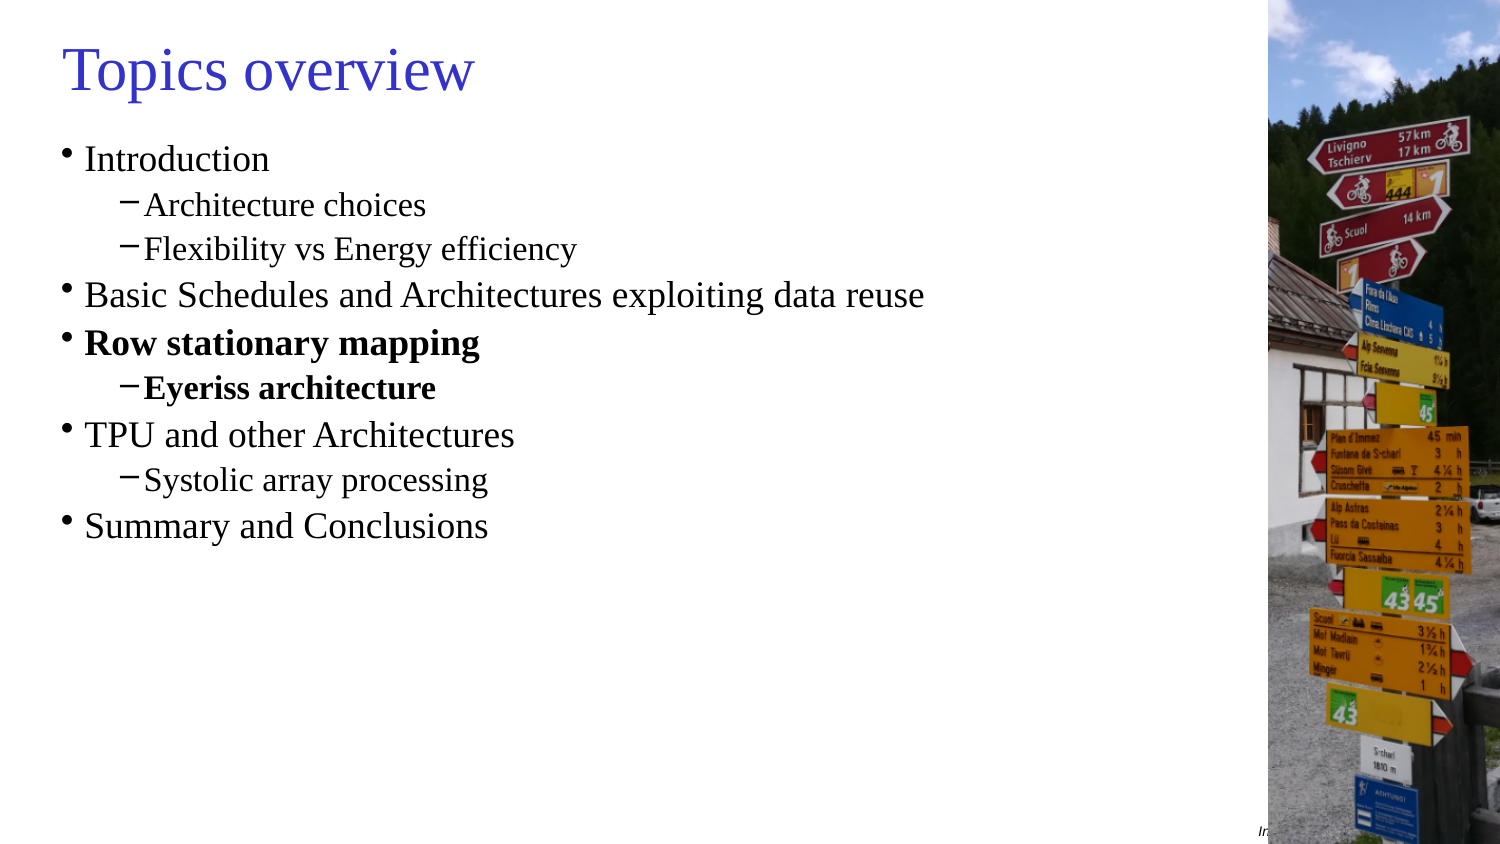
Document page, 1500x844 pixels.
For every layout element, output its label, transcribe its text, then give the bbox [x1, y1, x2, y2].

title Topics overview [47, 27, 1263, 118]
picture [1268, 0, 1500, 844]
list Introduction Architecture choices Flexibility vs Energy efficiency Basic Schedules and Architectures exploiting data reuse Row stationary mapping Eyeriss architecture TPU and other Architectures Systolic array processing Summary and Conclusions [45, 131, 1263, 798]
